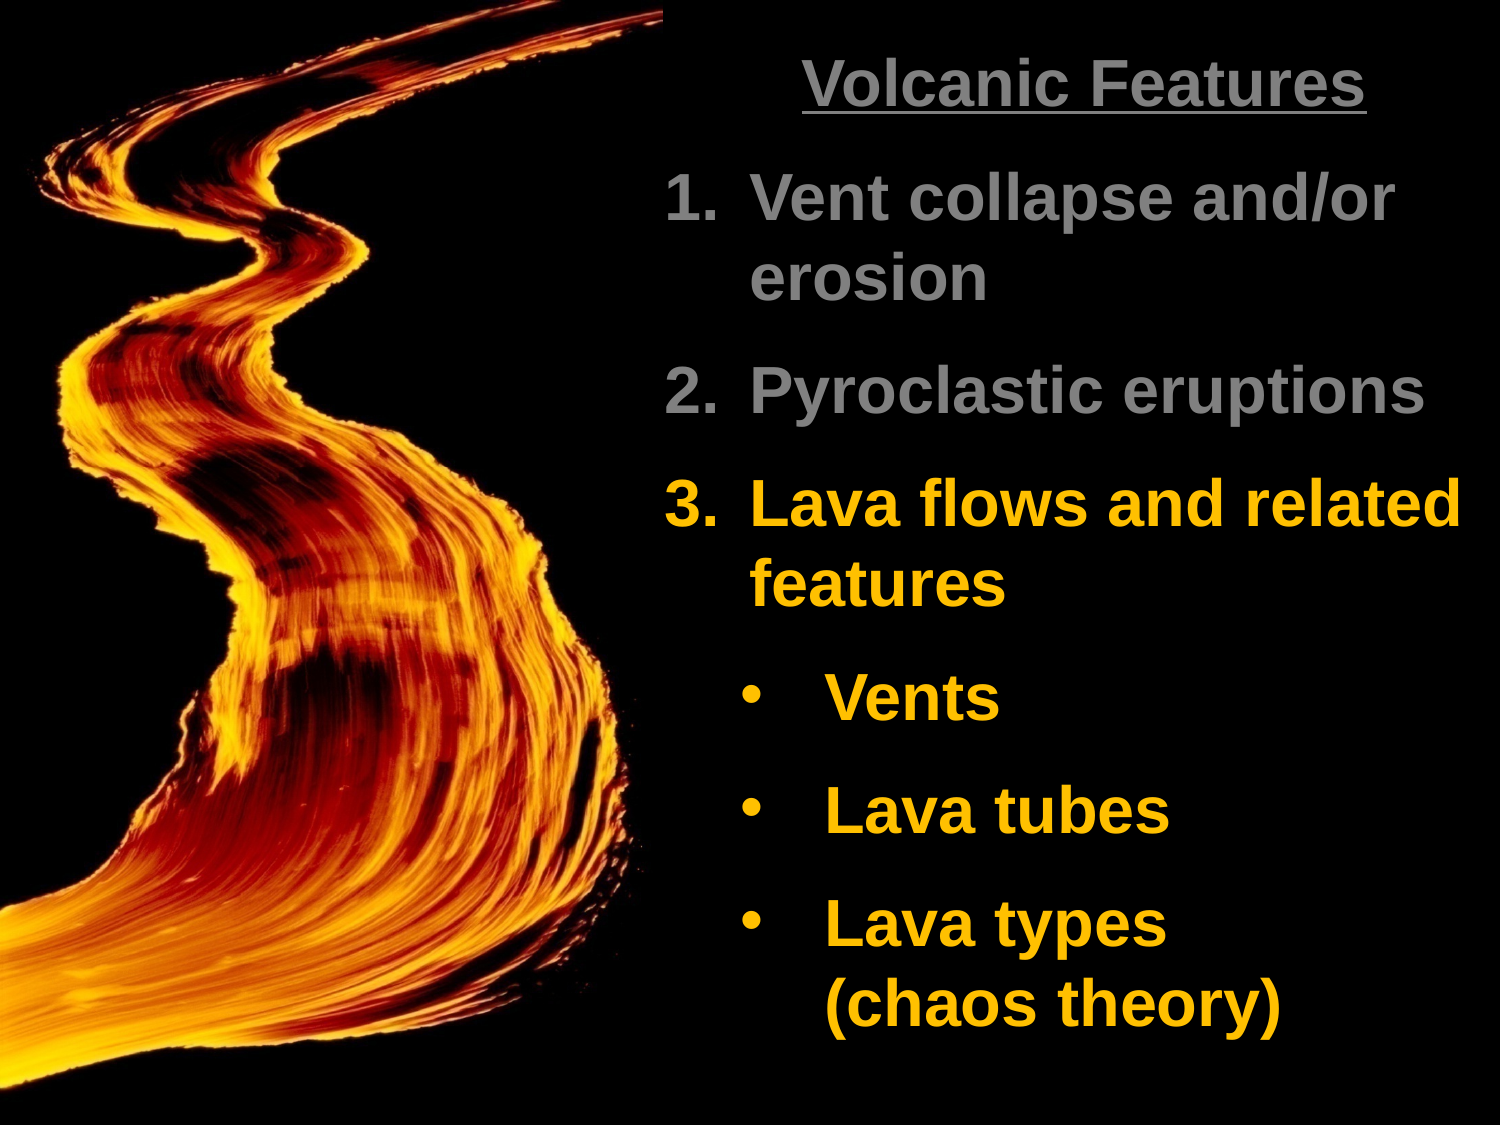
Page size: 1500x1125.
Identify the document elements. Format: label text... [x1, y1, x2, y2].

text_box Volcanic Features Vent collapse and/or erosion Pyroclastic eruptions Lava flows and related features Vents Lava tubes Lava types (chaos theory) [666, 32, 1500, 1048]
picture [0, 0, 663, 1125]
